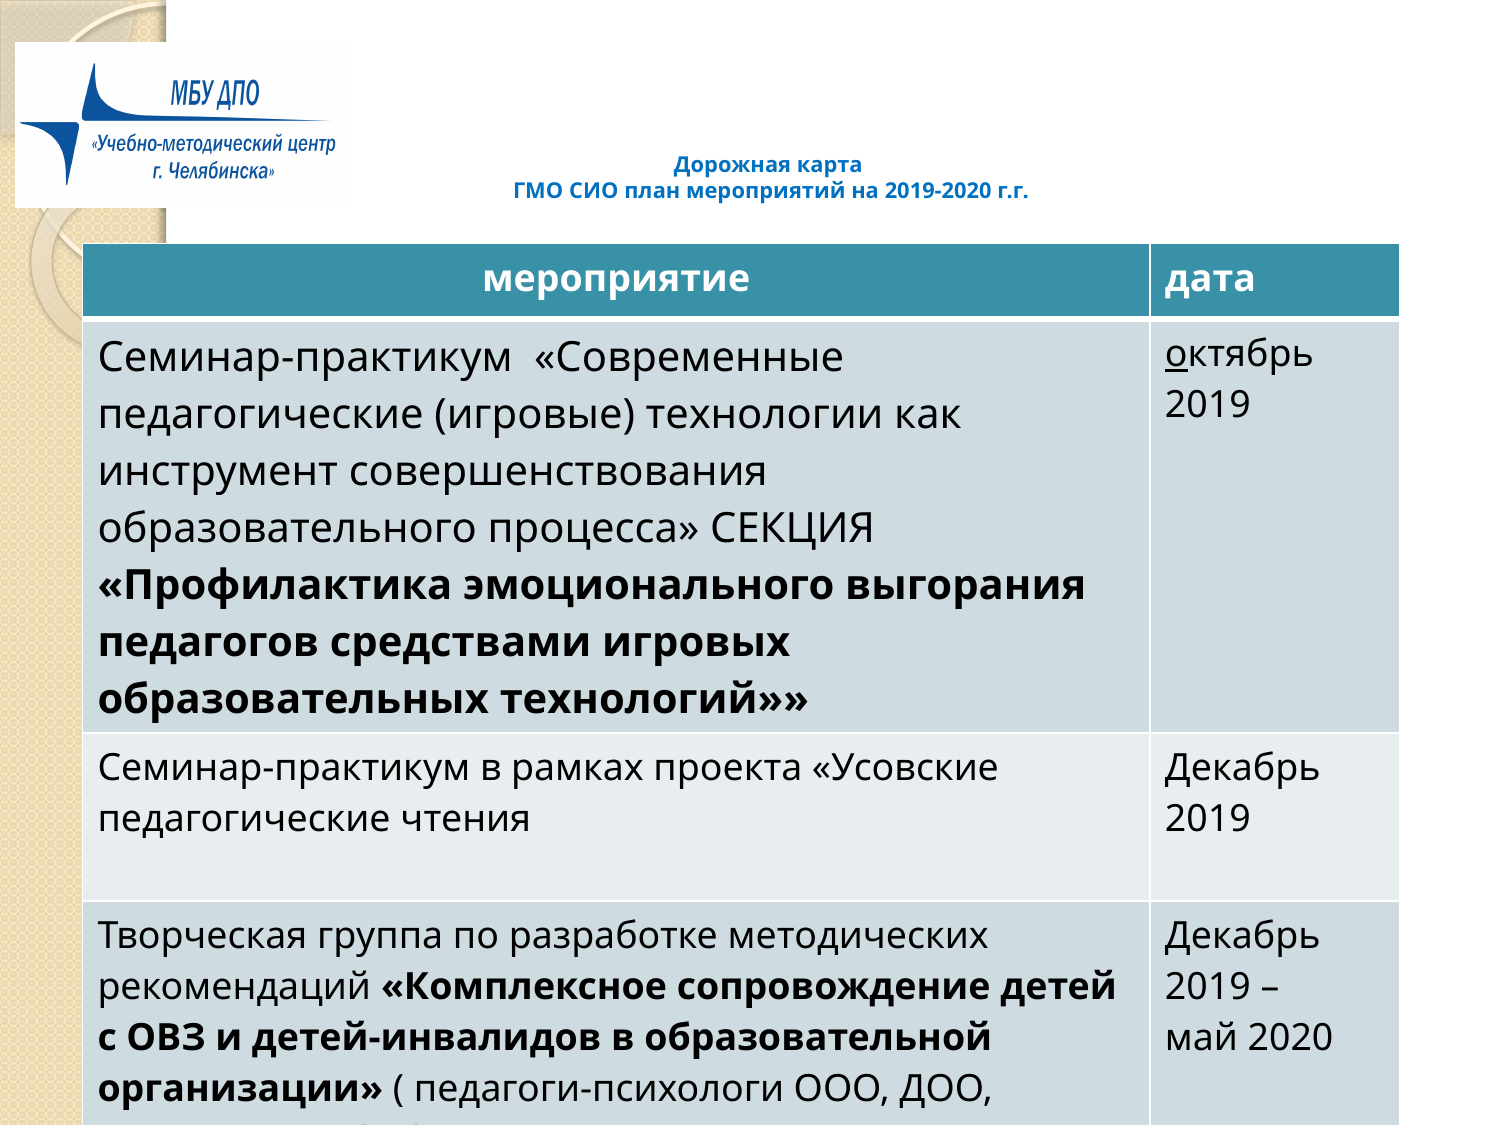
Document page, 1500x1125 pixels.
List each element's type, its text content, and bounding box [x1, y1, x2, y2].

table_header мероприятие [83, 244, 1149, 316]
table_header дата [1151, 244, 1399, 316]
table_cell Семинар-практикум в рамках проекта «Усовские педагогические чтения [83, 734, 1149, 900]
table_cell октябрь 2019 [1151, 322, 1399, 732]
table_cell Декабрь 2019 – май 2020 [1151, 902, 1399, 1125]
table_cell Семинар-практикум «Современные педагогические (игровые) технологии как инструмент совершенствования образовательного процесса» СЕКЦИЯ «Профилактика эмоционального выгорания педагогов средствами игровых образовательных технологий»» [83, 322, 1149, 732]
title Дорожная карта ГМО СИО план мероприятий на 2019-2020 г.г. [100, 90, 1443, 263]
table_cell Творческая группа по разработке методических рекомендаций «Комплексное сопровождение детей с ОВЗ и детей-инвалидов в образовательной организации» ( педагоги-психологи ООО, ДОО, специалисты СИО, классные руководители) [83, 902, 1149, 1125]
picture [15, 42, 349, 209]
table_cell Декабрь 2019 [1151, 734, 1399, 900]
